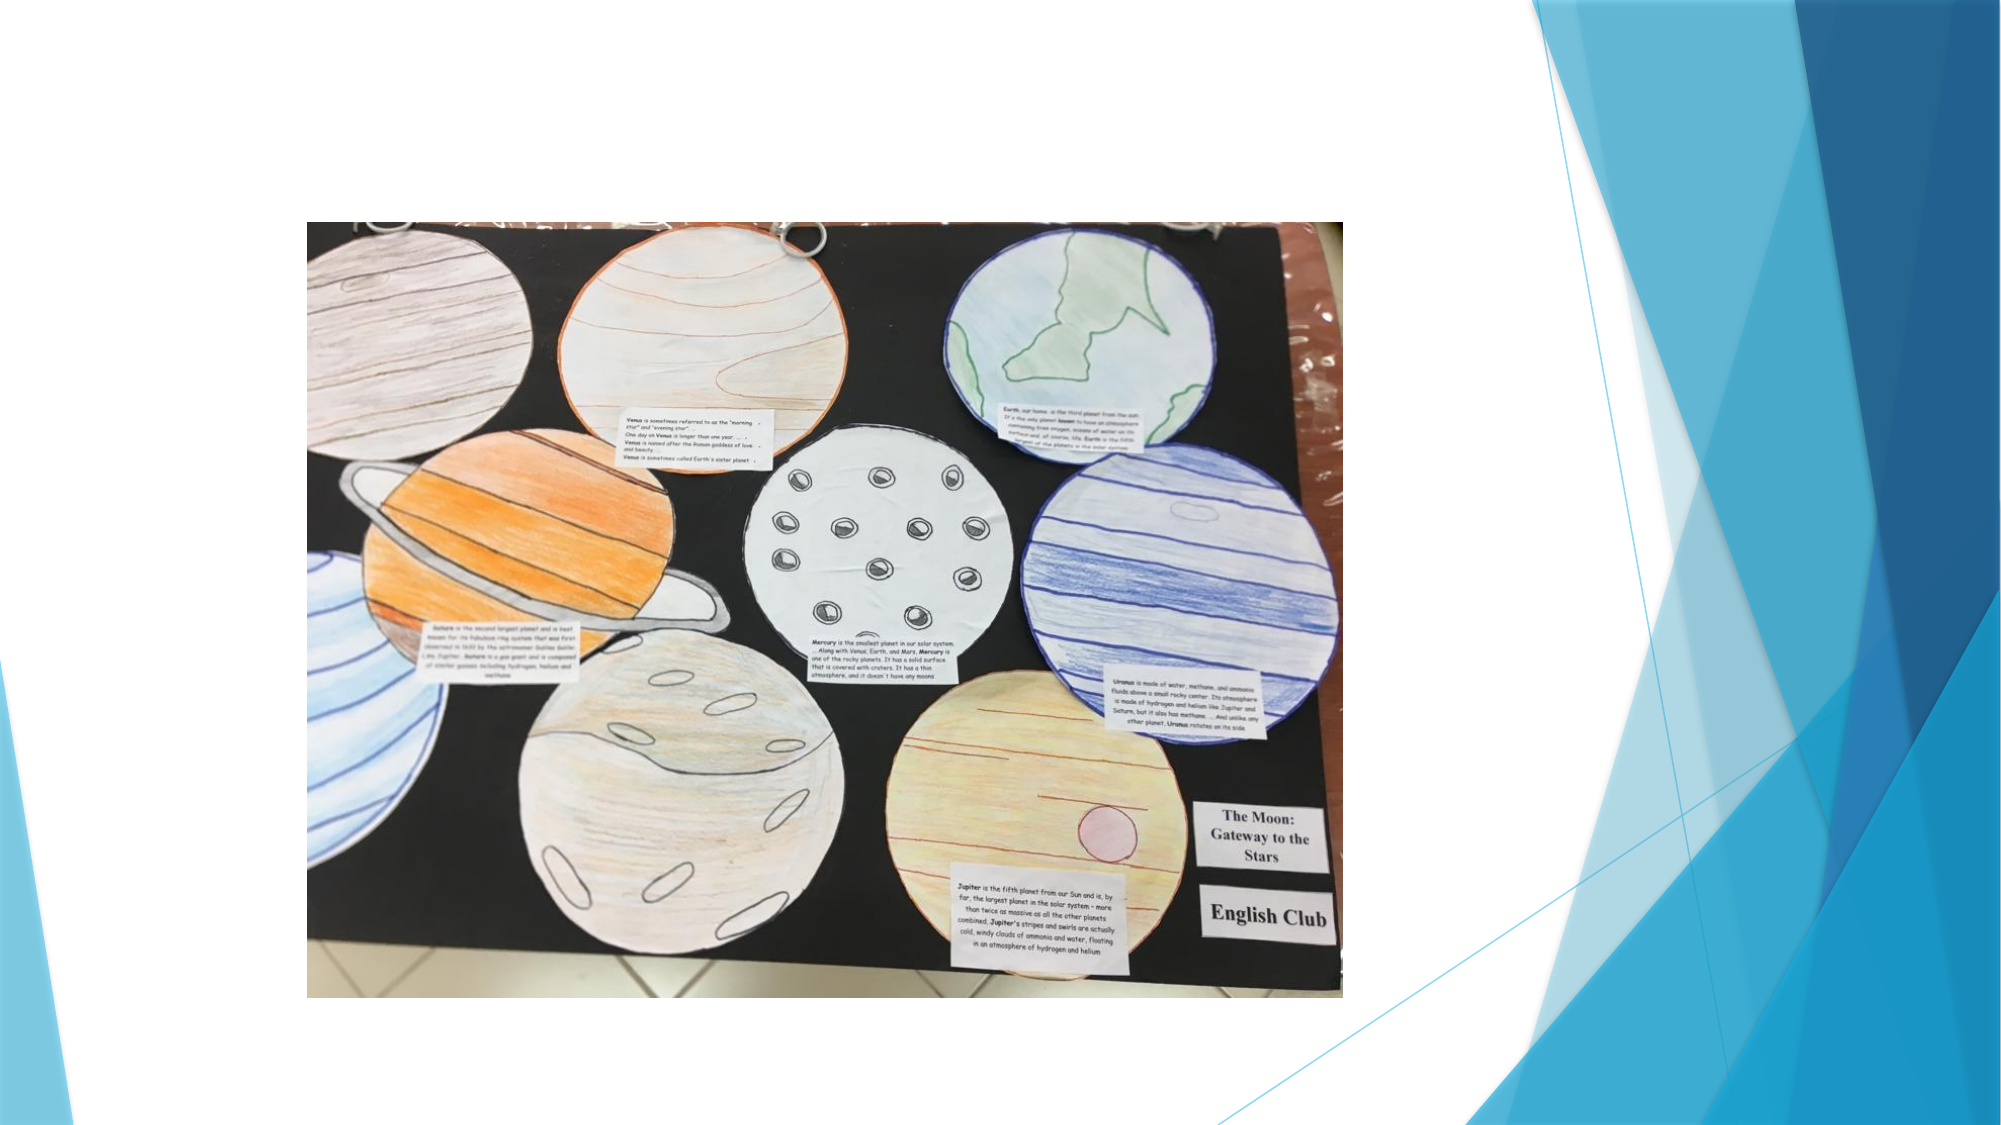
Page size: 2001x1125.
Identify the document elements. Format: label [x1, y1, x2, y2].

list [307, 221, 1343, 999]
